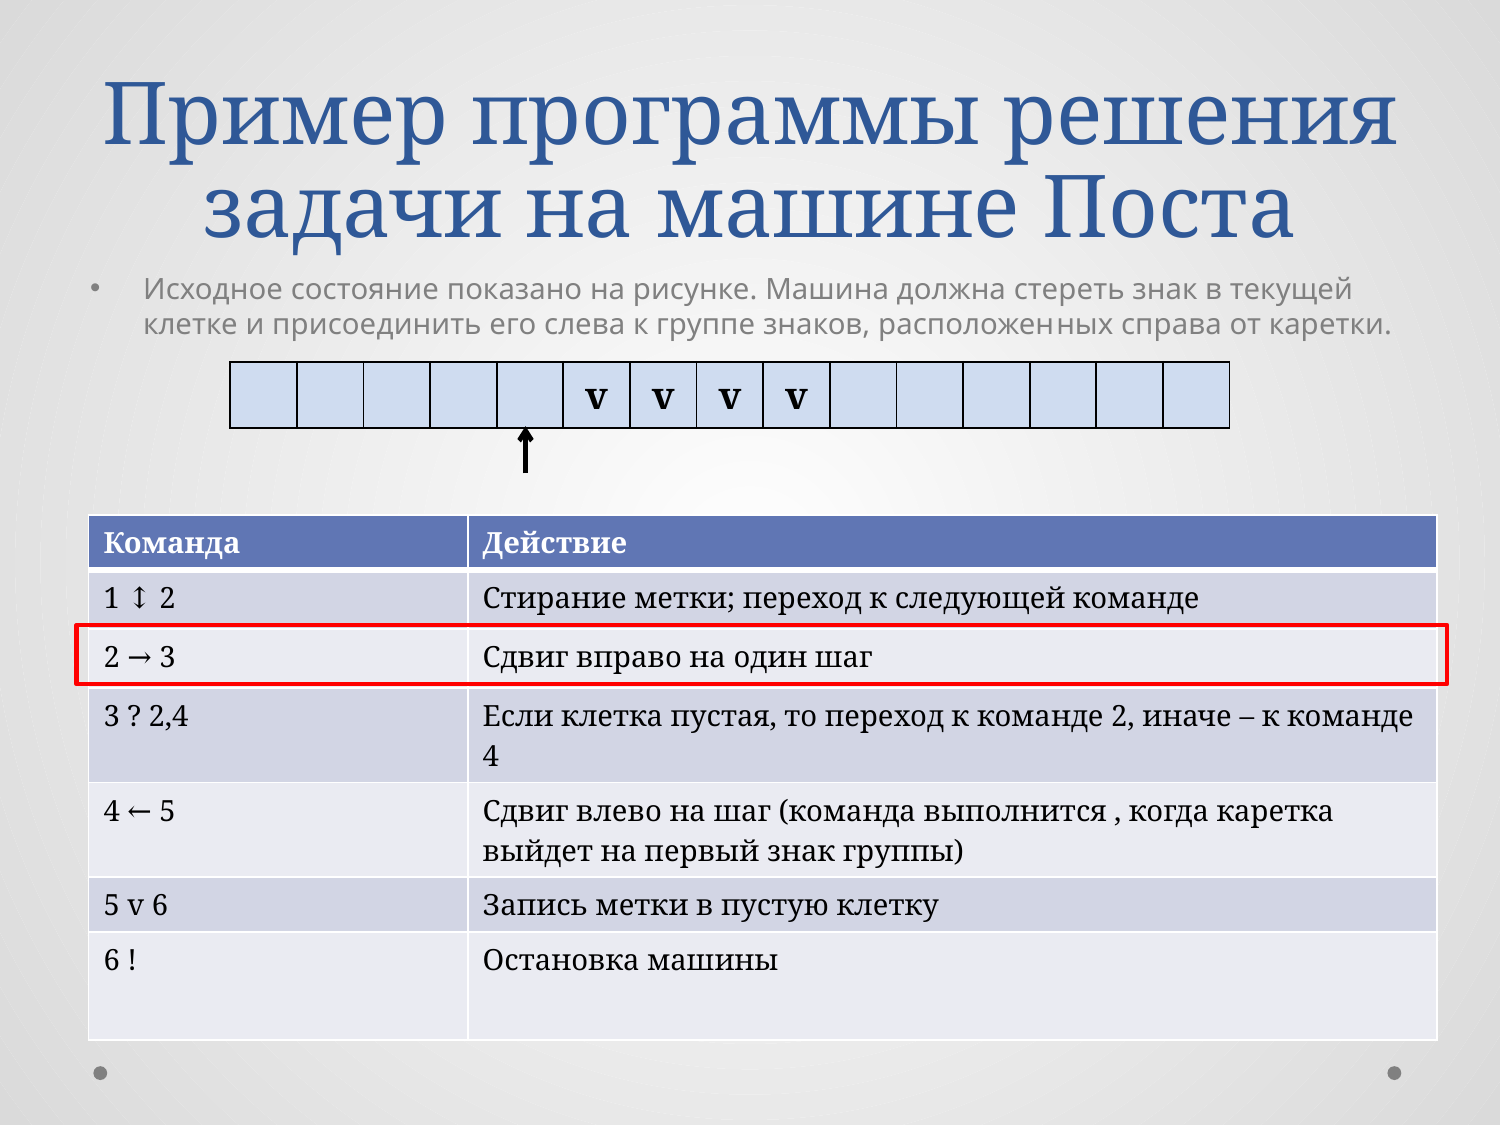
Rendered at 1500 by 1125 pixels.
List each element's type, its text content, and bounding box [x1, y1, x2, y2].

text_box [74, 623, 1449, 686]
table_header [1097, 363, 1162, 427]
table_header Действие [469, 516, 1436, 567]
table_cell 5 v 6 [89, 878, 467, 931]
table_header [831, 363, 896, 427]
table_header [298, 363, 363, 427]
table_header [498, 363, 562, 427]
table_header v [697, 363, 762, 427]
table_header [964, 363, 1029, 427]
table_header v [764, 363, 829, 427]
table_header [364, 363, 429, 427]
table_cell Стирание метки; переход к следующей команде [469, 573, 1436, 623]
table_header [897, 363, 962, 427]
table_cell 6 ! [89, 933, 467, 1039]
table_header [1031, 363, 1095, 427]
table_cell 3 ? 2,4 [89, 689, 467, 782]
table_header v [564, 363, 629, 427]
list Исходное состояние показано на рисунке. Машина должна стереть знак в текущей клетке и присоединить его слева к группе знаков, расположен­ных справа от каретки. [75, 262, 1425, 374]
table_header Команда [89, 516, 467, 567]
table_header v [631, 363, 696, 427]
table_cell Сдвиг влево на шаг (команда выполнится , когда каретка выйдет на первый знак группы) [469, 783, 1436, 876]
table_cell Если клетка пустая, то переход к команде 2, иначе – к команде 4 [469, 689, 1436, 782]
table_cell Остановка машины [469, 933, 1436, 1039]
table_header [1164, 363, 1229, 427]
title Пример программы решения задачи на машине Поста [75, 0, 1425, 262]
table_cell 1 ↕ 2 [89, 573, 467, 623]
table_header [231, 363, 296, 427]
table_cell 4 ← 5 [89, 783, 467, 876]
table_cell Запись метки в пустую клетку [469, 878, 1436, 931]
table_header [431, 363, 496, 427]
